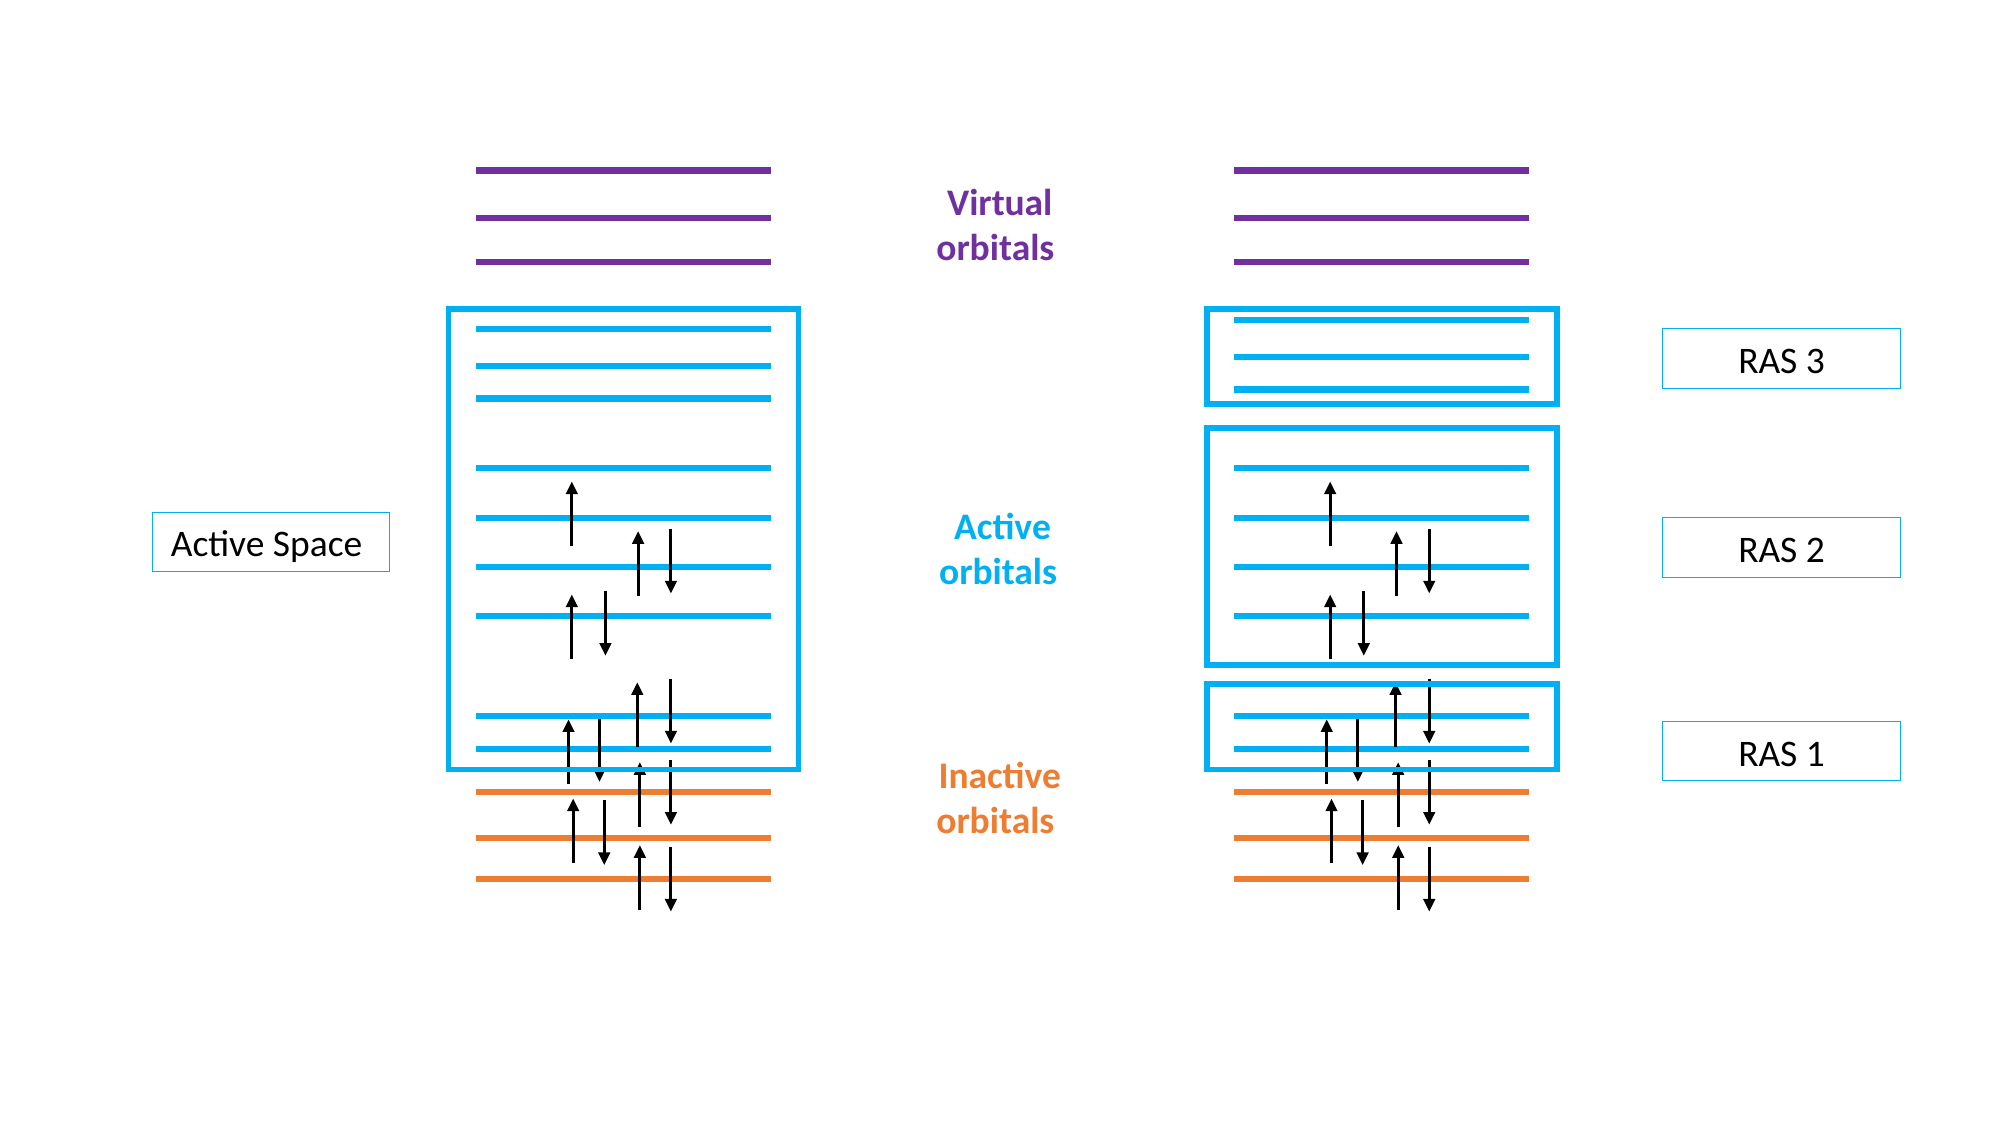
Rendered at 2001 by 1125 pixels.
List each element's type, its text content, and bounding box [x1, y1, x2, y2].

text_box RAS 1 [1662, 721, 1901, 781]
text_box Active orbitals [887, 495, 1118, 600]
text_box [1206, 427, 1558, 666]
text_box [1206, 308, 1558, 405]
text_box Virtual orbitals [884, 170, 1116, 276]
text_box [1358, 683, 1558, 771]
text_box Inactive orbitals [884, 743, 1116, 848]
text_box RAS 3 [1662, 328, 1901, 389]
text_box [447, 308, 799, 771]
text_box Active Space [152, 512, 390, 572]
text_box RAS 2 [1662, 517, 1901, 578]
text_box [1206, 683, 1395, 771]
